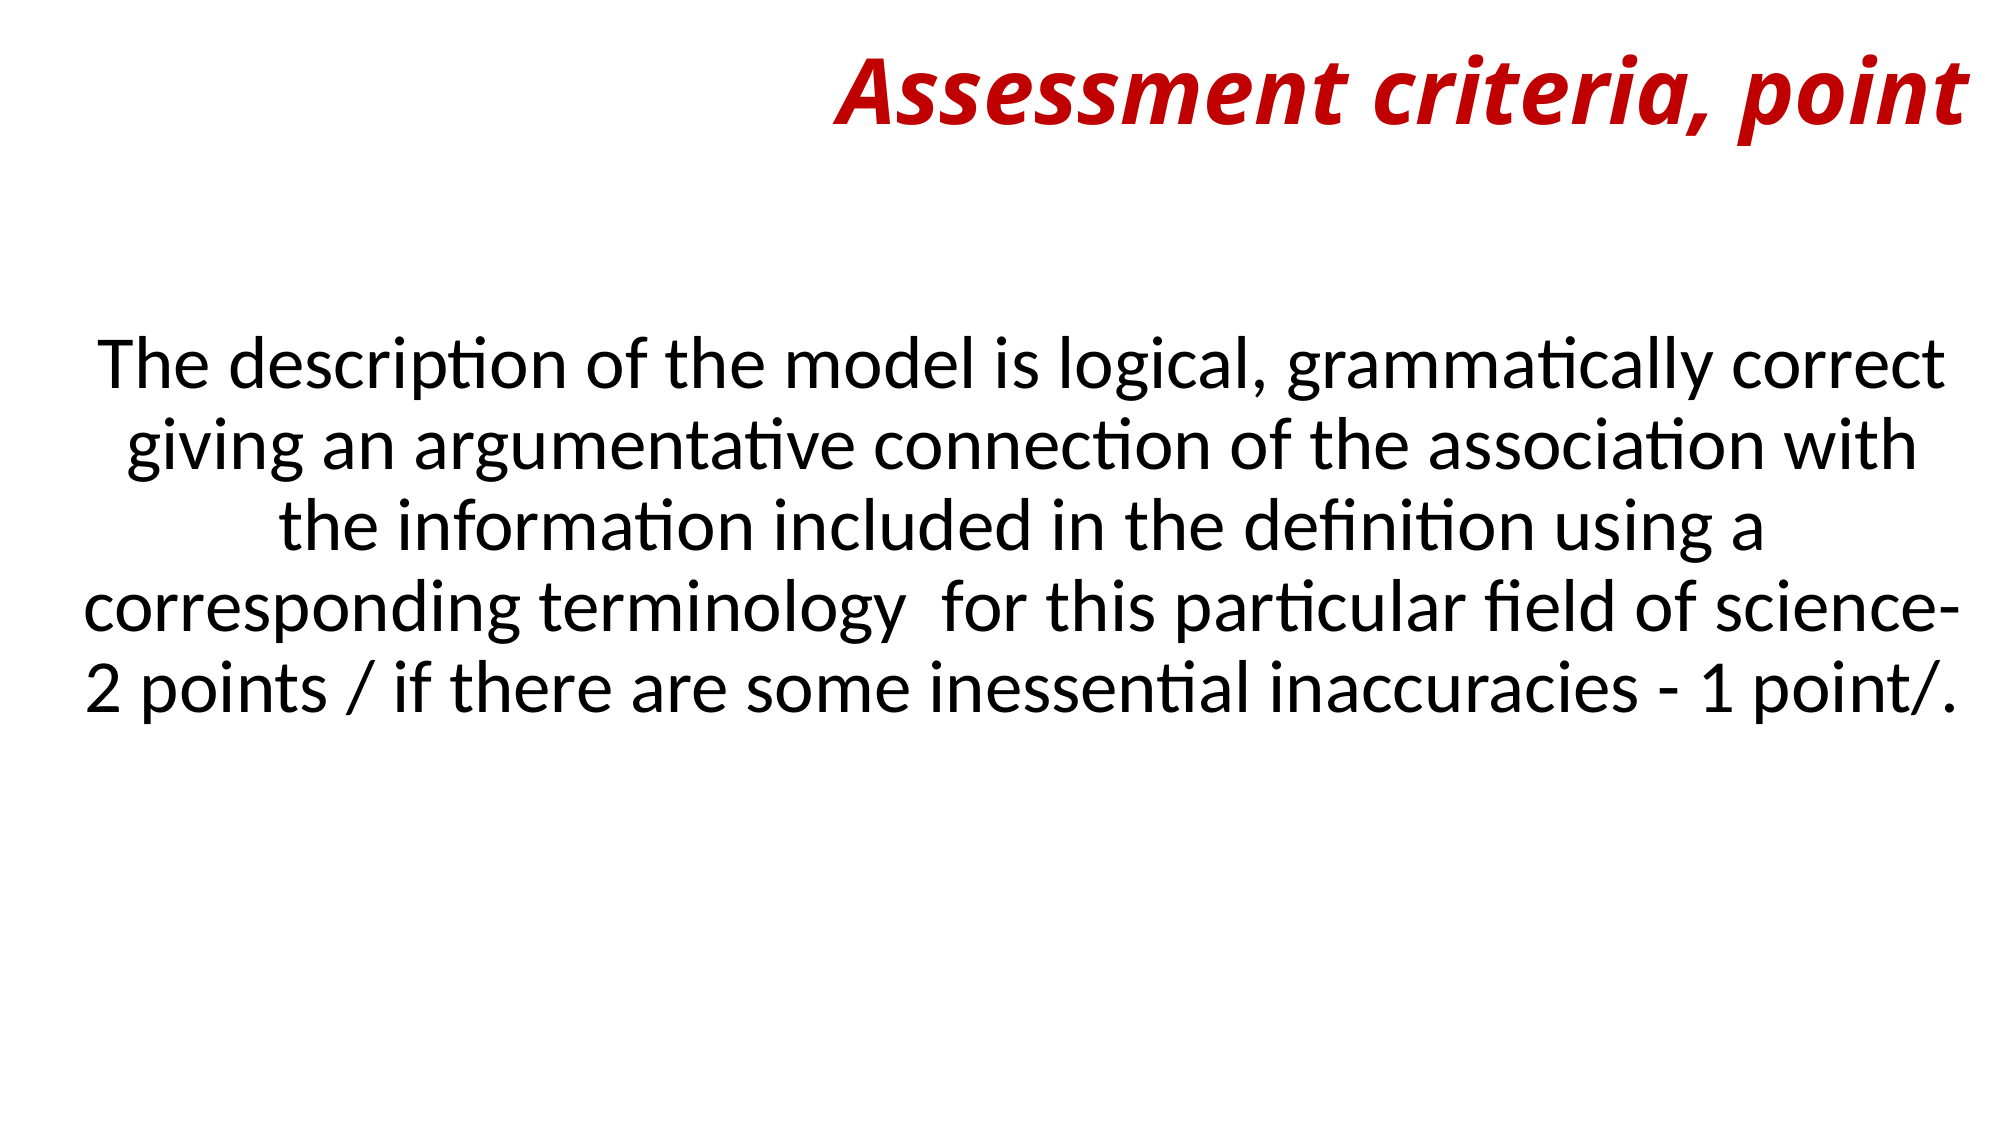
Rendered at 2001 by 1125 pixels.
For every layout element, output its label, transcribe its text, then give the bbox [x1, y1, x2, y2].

list The description of the model is logical, grammatically correct giving an argumentative connection of the association with the information included in the definition using a corresponding terminology for this particular field of science- 2 points / if there are some inessential inaccuracies - 1 point/. [24, 316, 1985, 980]
title Assessment criteria, point [259, 27, 1985, 163]
